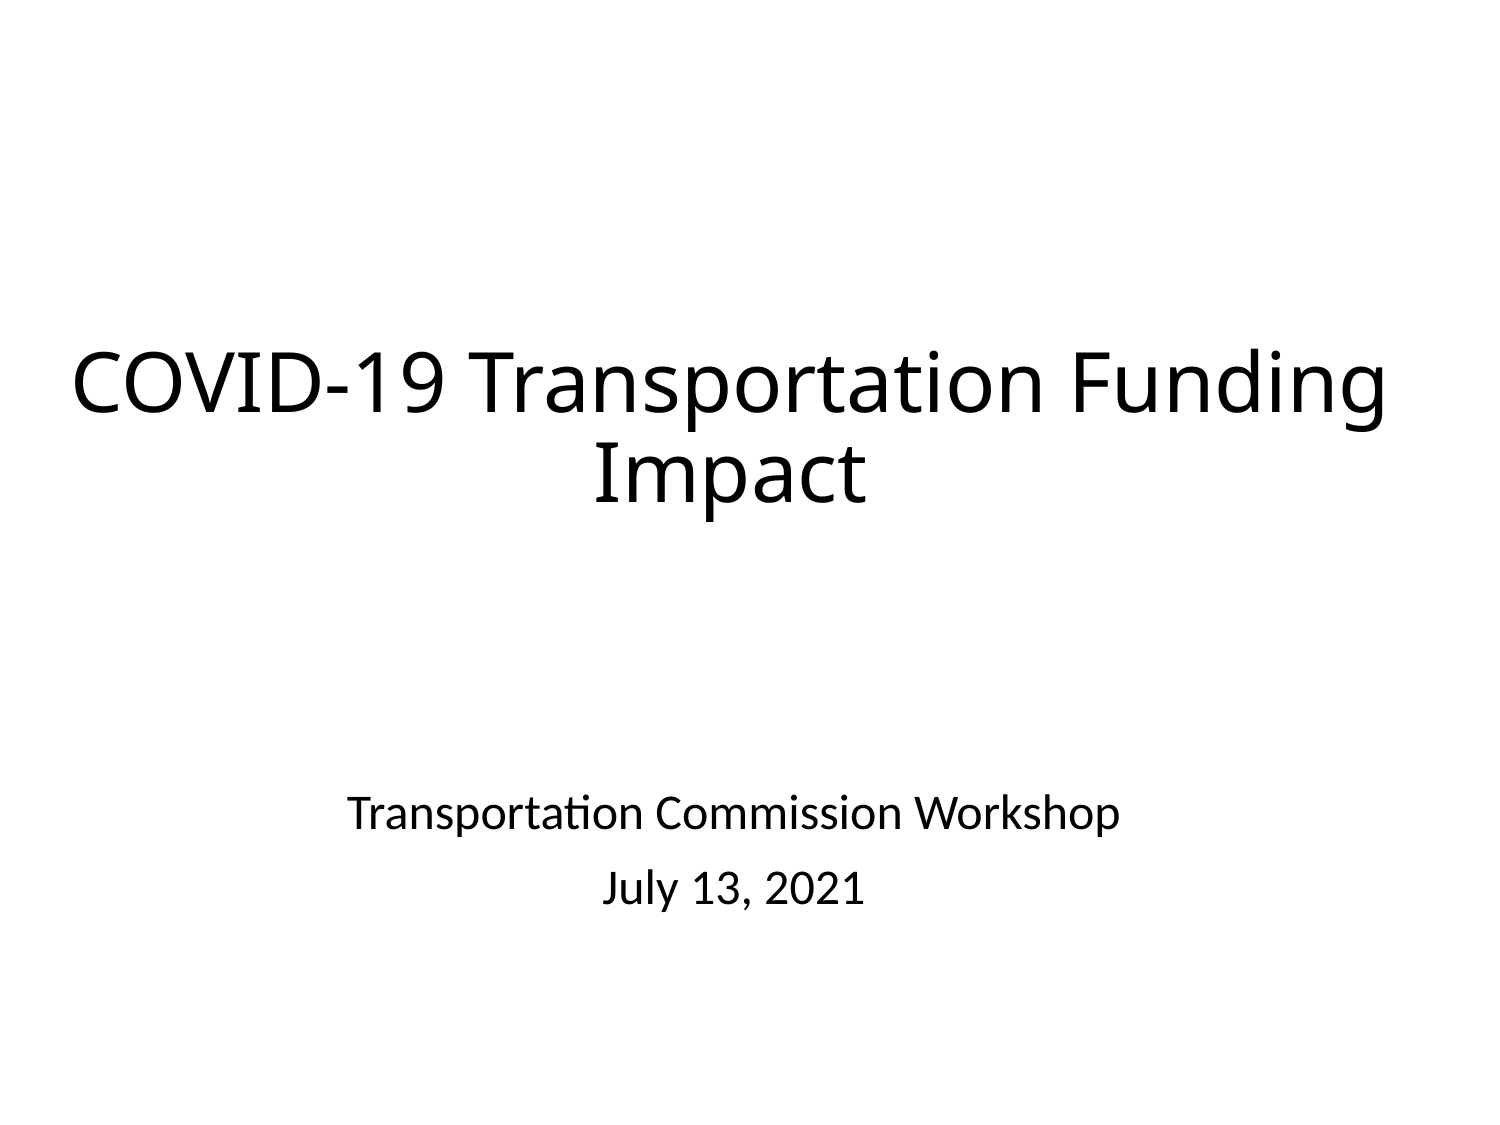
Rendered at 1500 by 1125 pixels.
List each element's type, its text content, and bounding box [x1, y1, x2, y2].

subtitle Transportation Commission Workshop July 13, 2021 [171, 778, 1297, 1051]
title COVID-19 Transportation Funding Impact [0, 118, 1462, 628]
